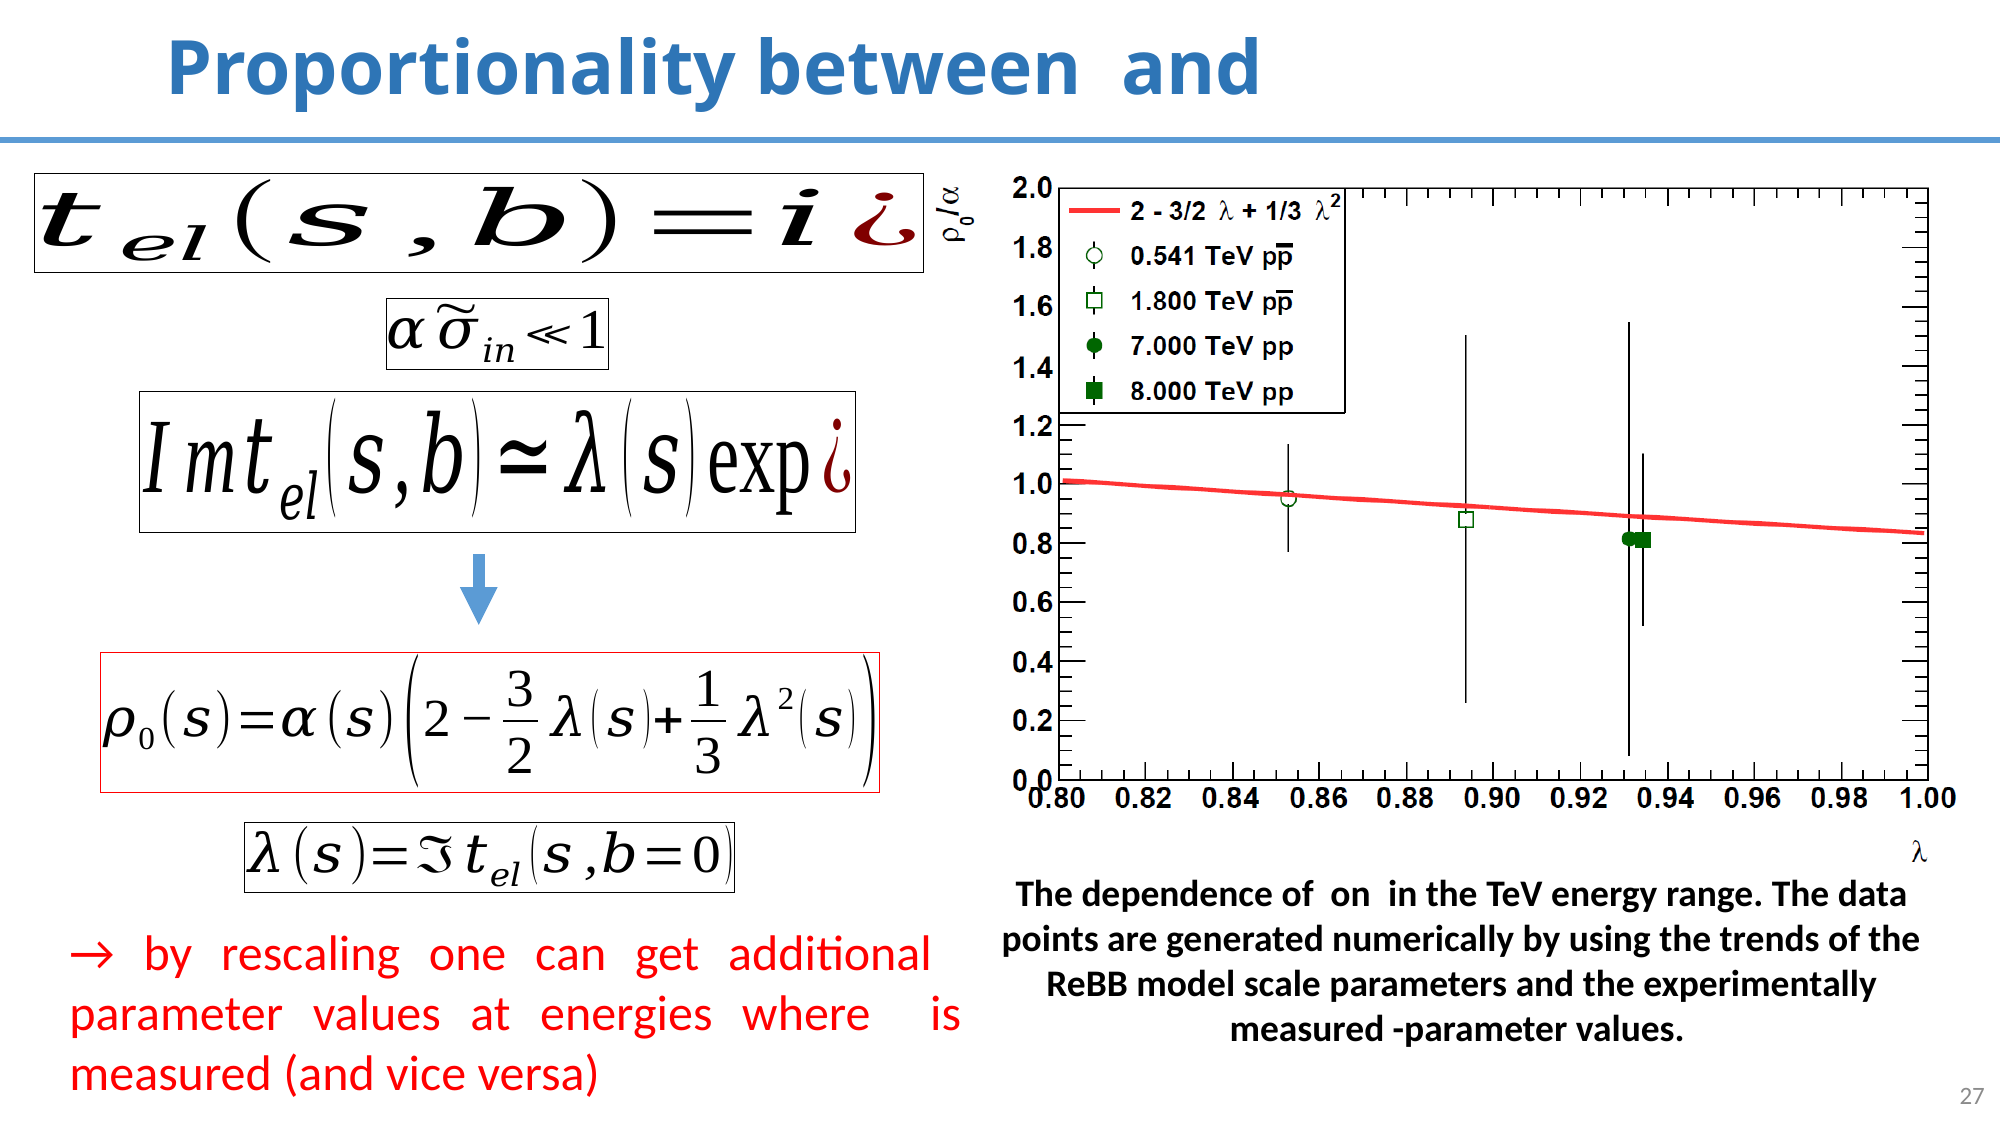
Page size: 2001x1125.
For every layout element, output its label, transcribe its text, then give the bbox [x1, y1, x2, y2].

slide_number 27 [1550, 1065, 2000, 1125]
picture [930, 169, 1962, 872]
